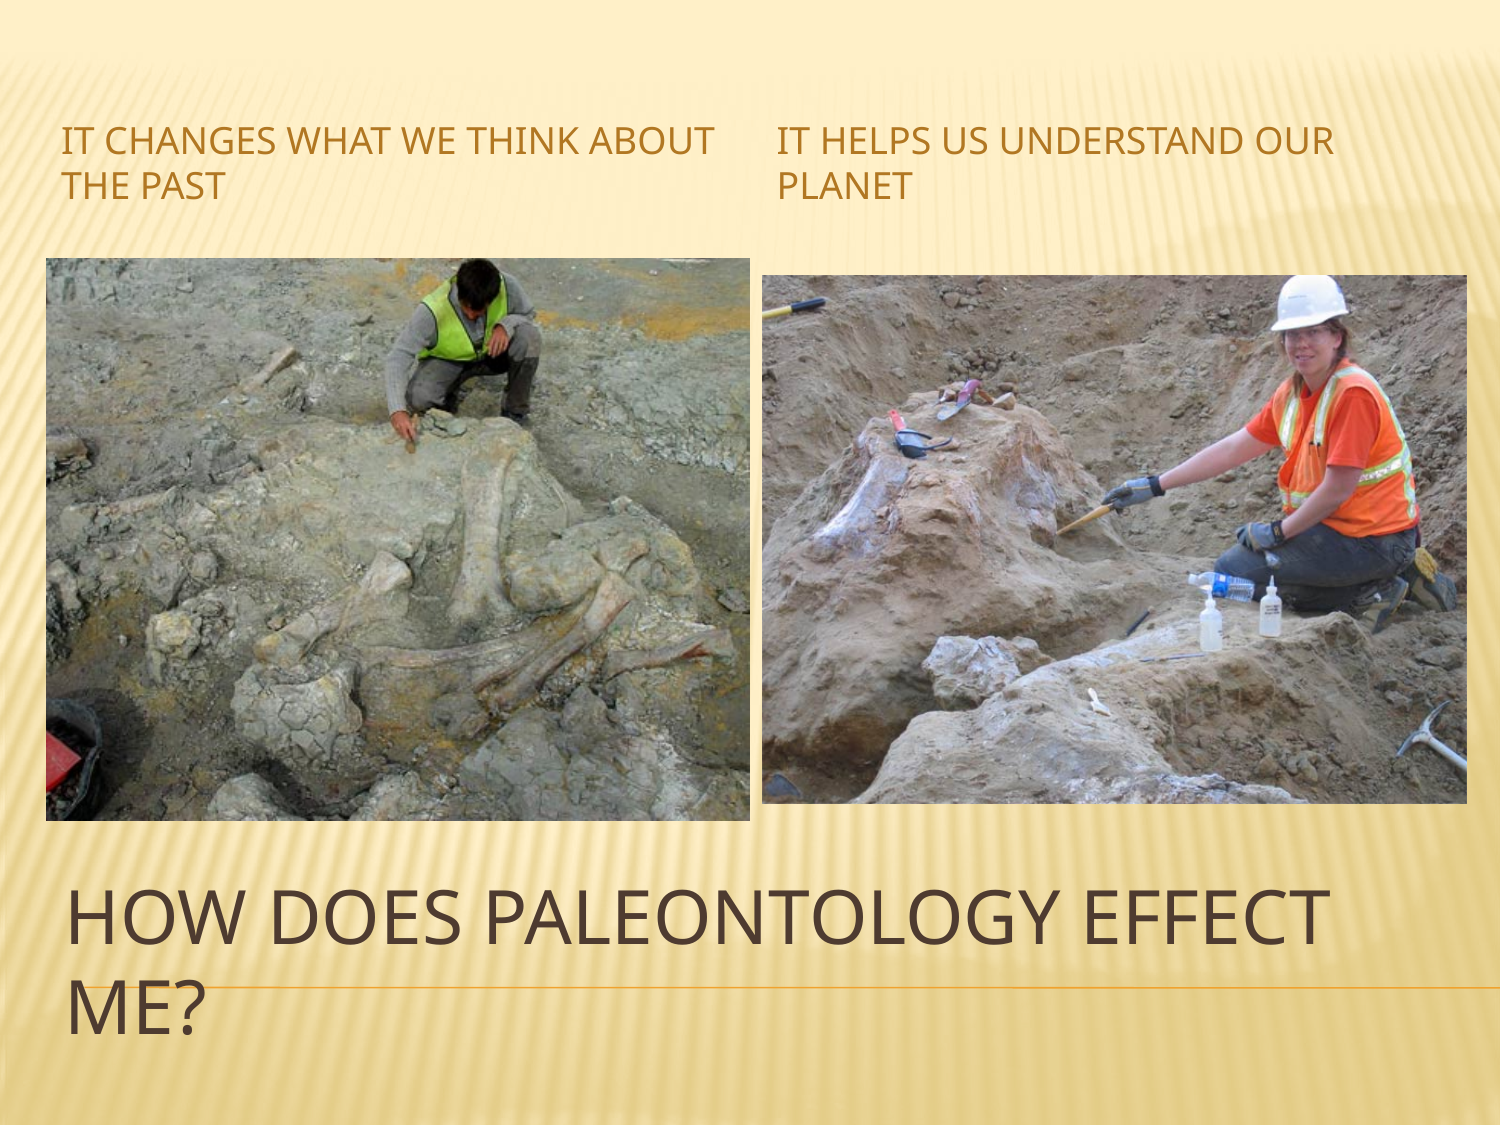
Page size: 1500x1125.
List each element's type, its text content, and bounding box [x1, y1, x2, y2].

list It helps us understand our planet [761, 109, 1467, 215]
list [762, 274, 1467, 804]
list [45, 257, 751, 821]
title How does paleontology effect me? [50, 887, 1463, 1033]
list It changes what we think about the past [46, 109, 750, 215]
